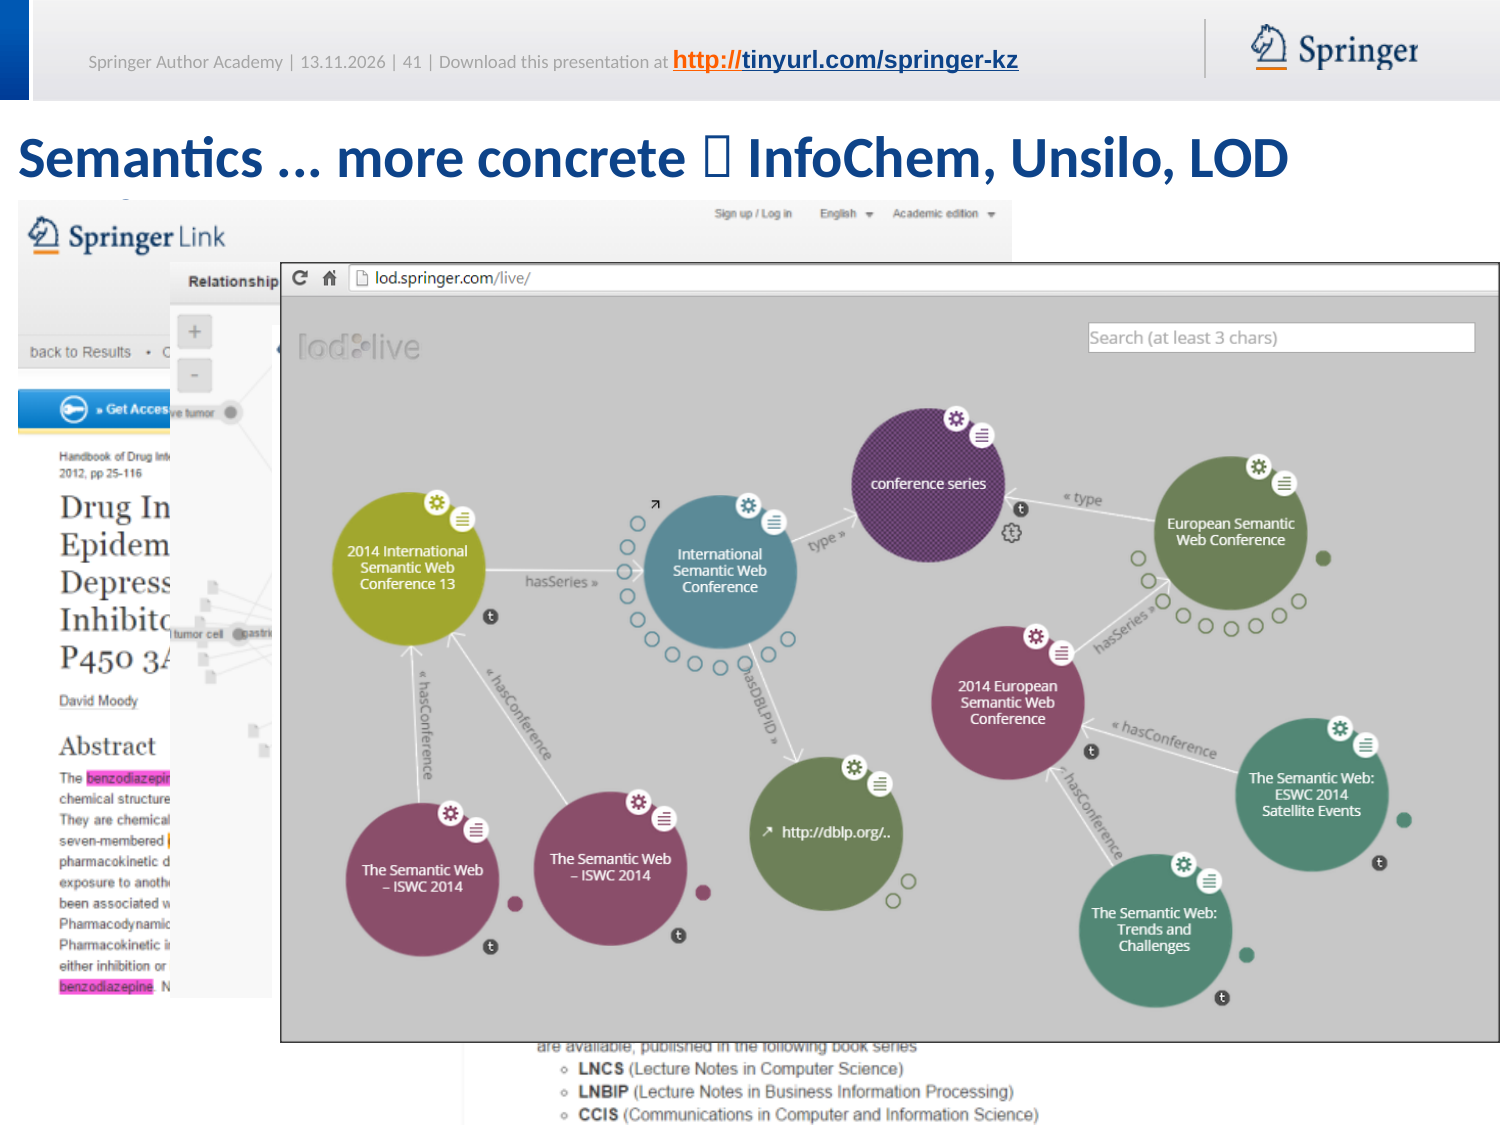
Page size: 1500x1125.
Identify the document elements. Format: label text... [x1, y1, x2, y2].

picture [17, 200, 1500, 1125]
title Semantics ... more concrete  InfoChem, Unsilo, LOD Conference Data [18, 127, 1467, 228]
picture [33, 0, 1500, 101]
